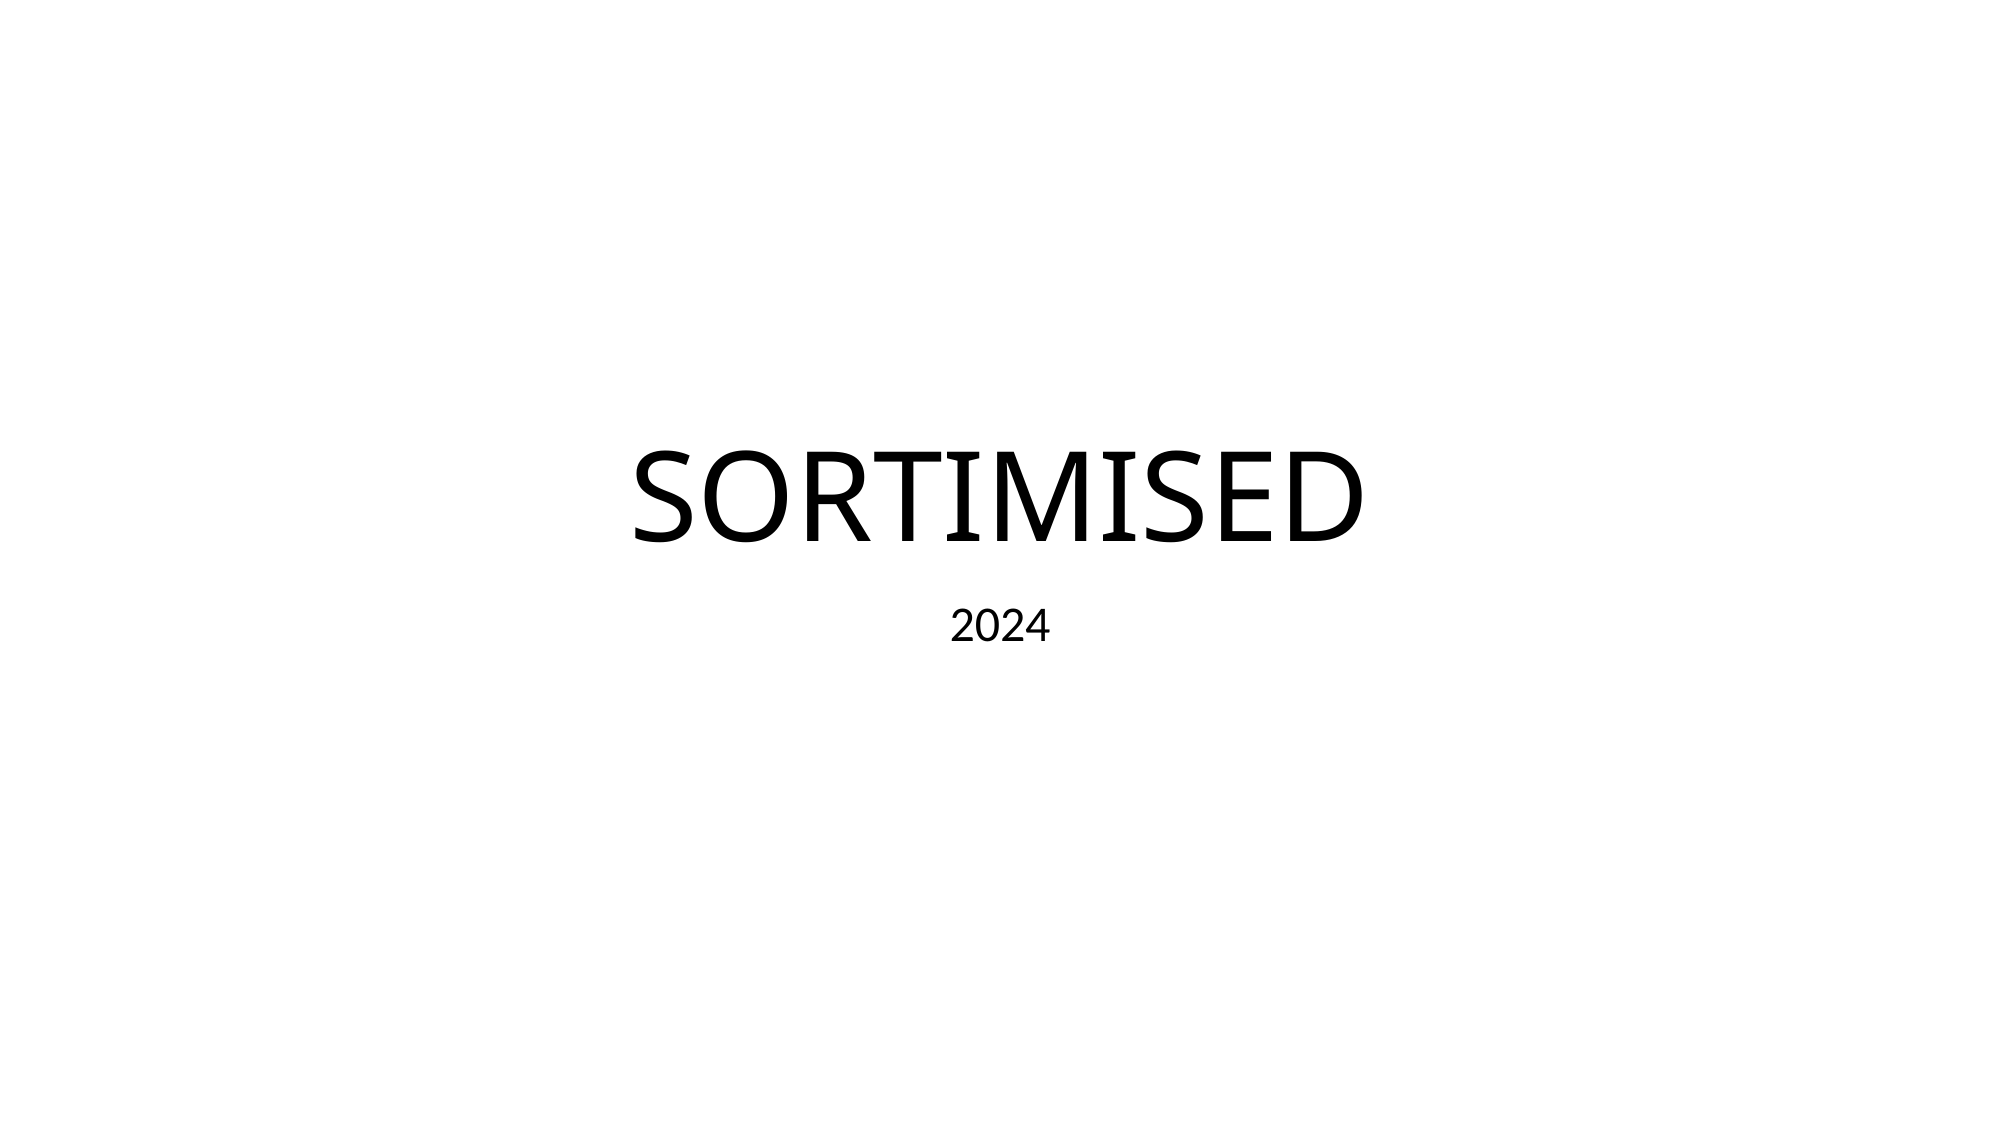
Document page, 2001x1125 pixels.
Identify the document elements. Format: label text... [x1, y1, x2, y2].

title SORTIMISED [249, 184, 1750, 576]
subtitle 2024 [249, 590, 1750, 863]
